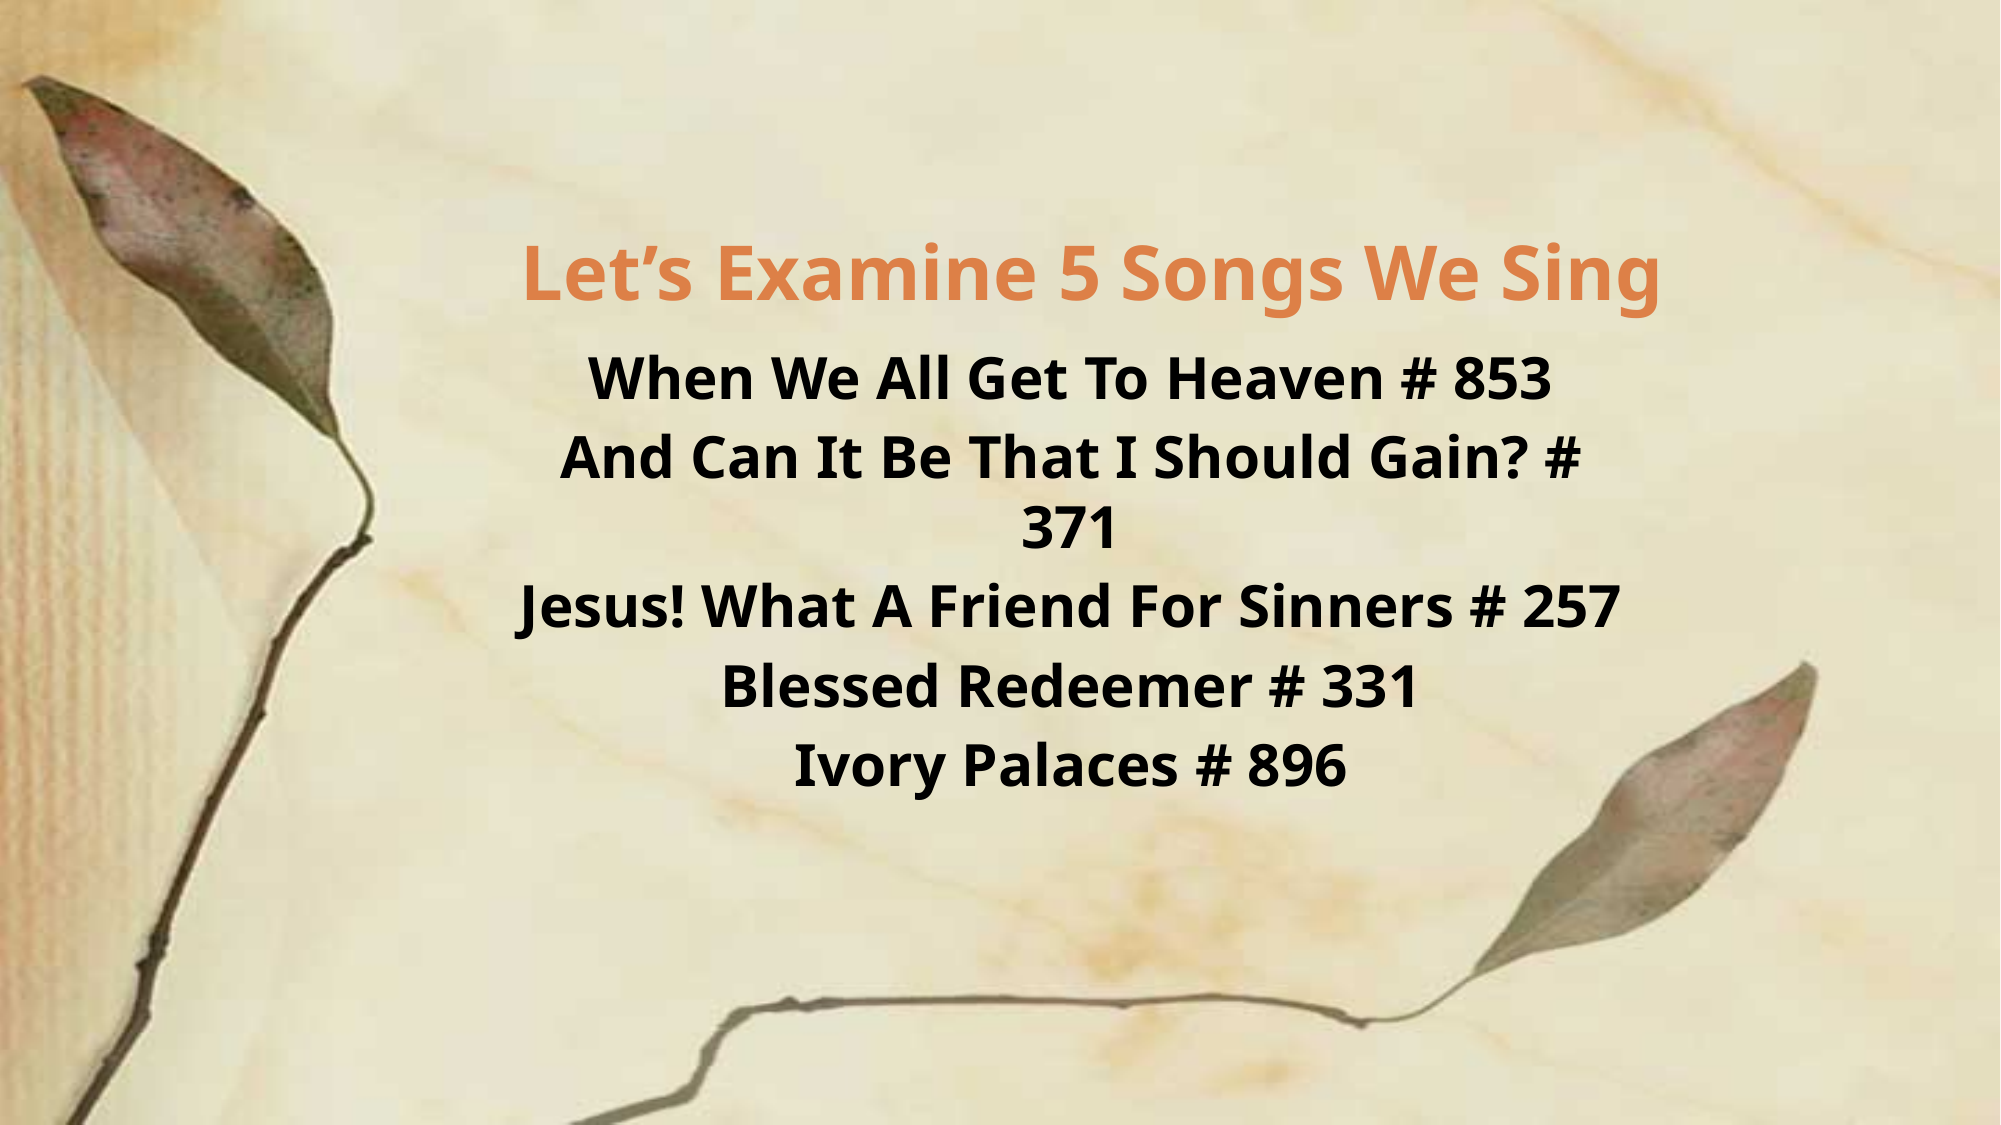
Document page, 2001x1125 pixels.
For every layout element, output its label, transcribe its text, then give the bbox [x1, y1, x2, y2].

title Let’s Examine 5 Songs We Sing [485, 142, 1700, 324]
subtitle When We All Get To Heaven # 853 And Can It Be That I Should Gain? # 371 Jesus! What A Friend For Sinners # 257 Blessed Redeemer # 331 Ivory Palaces # 896 [485, 340, 1655, 848]
picture [0, 0, 2000, 1125]
